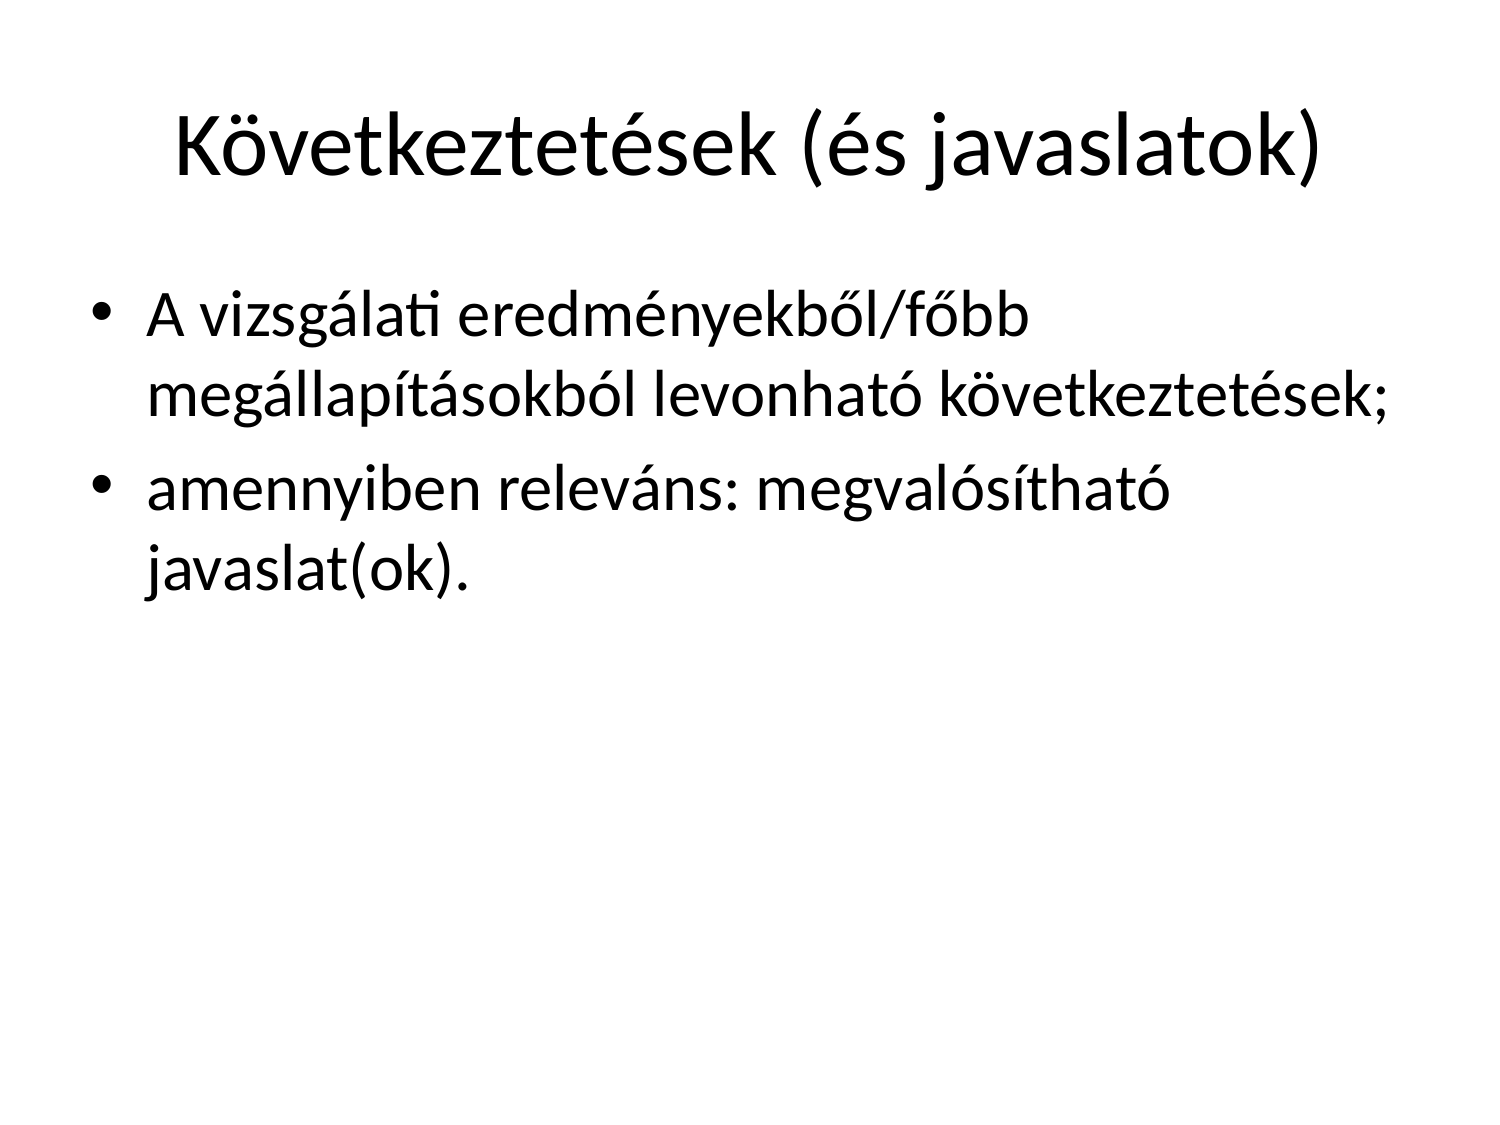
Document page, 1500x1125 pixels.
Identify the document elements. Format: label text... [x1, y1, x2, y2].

list A vizsgálati eredményekből/főbb megállapításokból levonható következtetések; amennyiben releváns: megvalósítható javaslat(ok). [75, 262, 1425, 1005]
title Következtetések (és javaslatok) [75, 45, 1425, 233]
